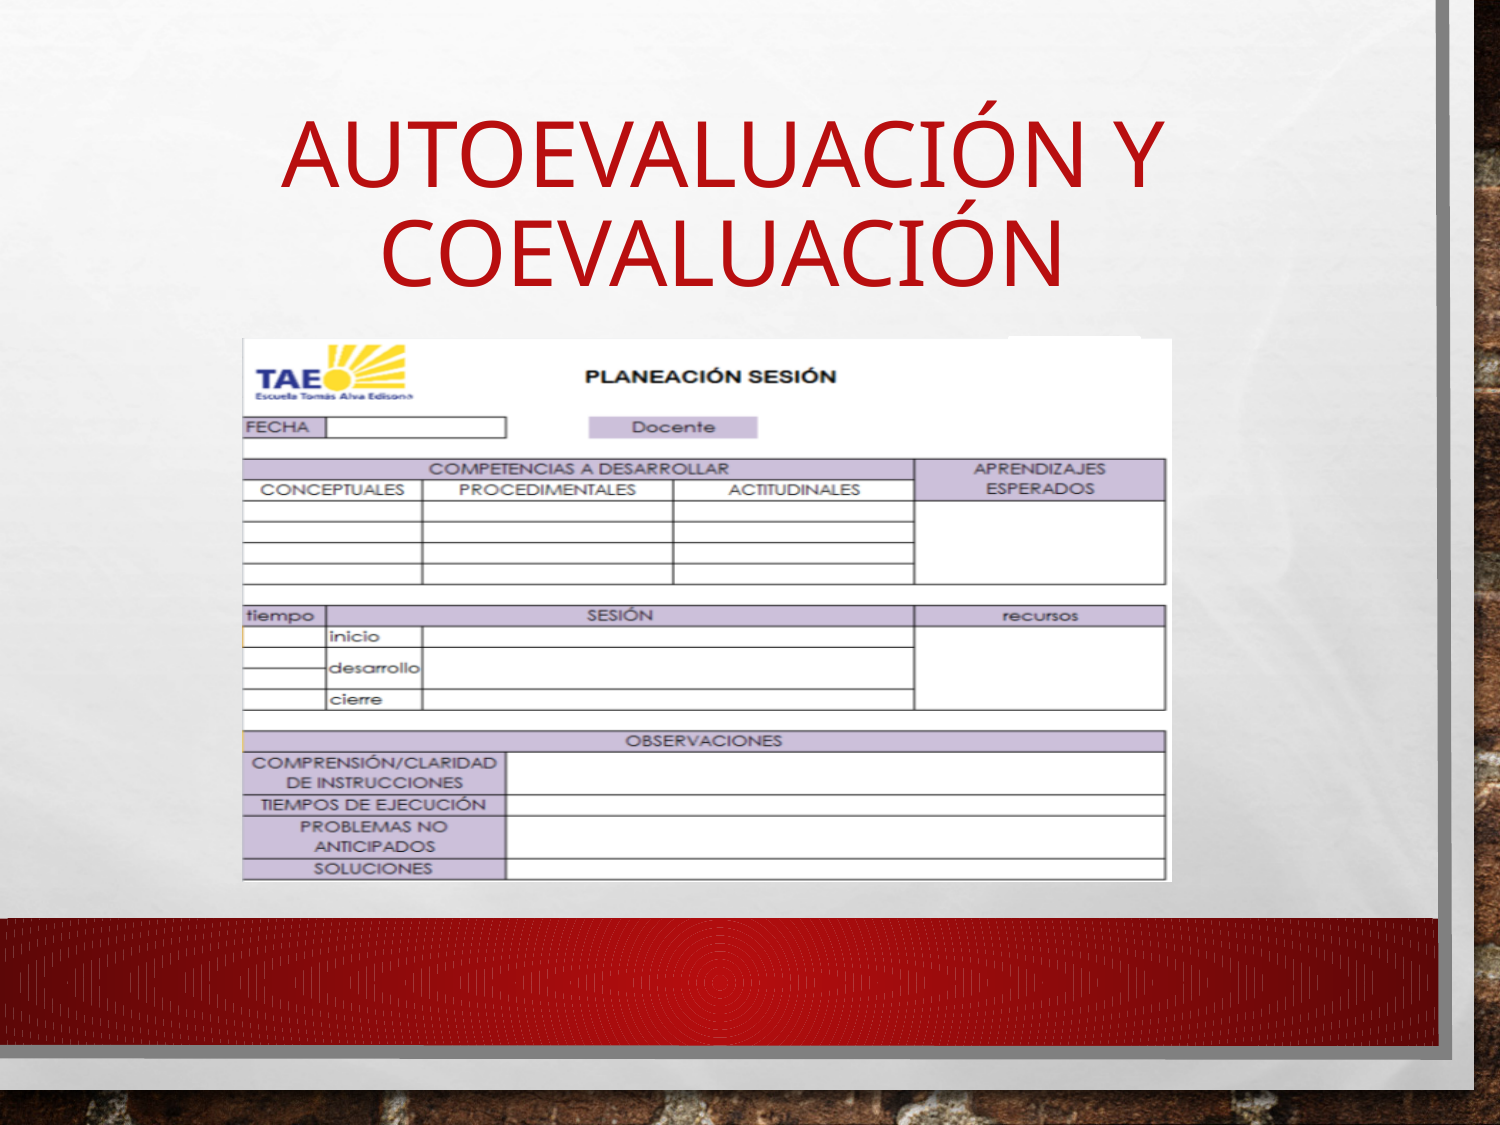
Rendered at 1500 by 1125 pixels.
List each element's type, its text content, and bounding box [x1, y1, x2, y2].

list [241, 337, 1173, 882]
picture [0, 0, 1500, 1125]
title AUTOEVALUACIÓN Y COEVALUACIÓN [84, 112, 1364, 302]
